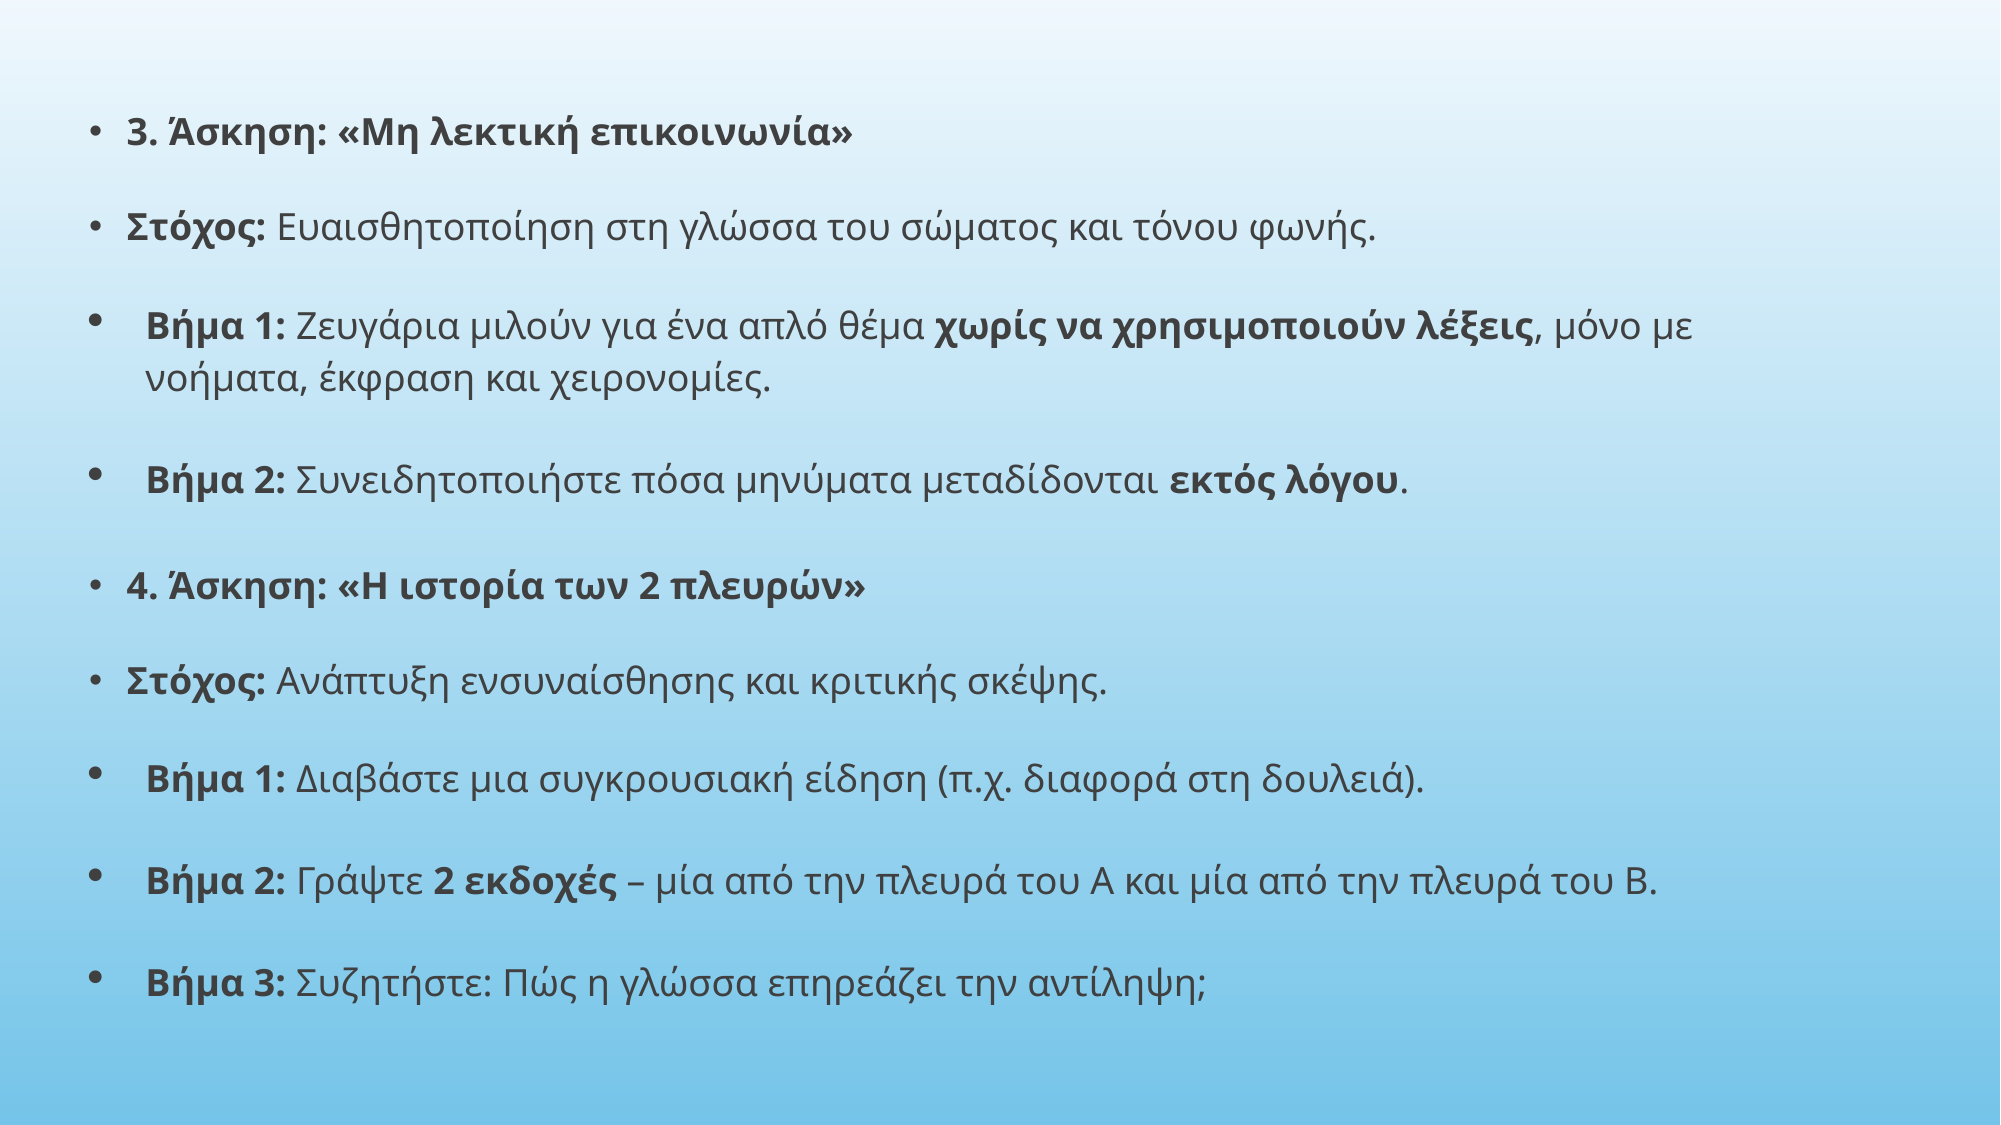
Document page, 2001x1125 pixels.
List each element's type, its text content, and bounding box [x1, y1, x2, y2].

list 3. Άσκηση: «Μη λεκτική επικοινωνία» Στόχος: Ευαισθητοποίηση στη γλώσσα του σώματος και τόνου φωνής. Βήμα 1: Ζευγάρια μιλούν για ένα απλό θέμα χωρίς να χρησιμοποιούν λέξεις, μόνο με νοήματα, έκφραση και χειρονομίες. Βήμα 2: Συνειδητοποιήστε πόσα μηνύματα μεταδίδονται εκτός λόγου. 4. Άσκηση: «Η ιστορία των 2 πλευρών» Στόχος: Ανάπτυξη ενσυναίσθησης και κριτικής σκέψης. Βήμα 1: Διαβάστε μια συγκρουσιακή είδηση (π.χ. διαφορά στη δουλειά). Βήμα 2: Γράψτε 2 εκδοχές – μία από την πλευρά του Α και μία από την πλευρά του Β. Βήμα 3: Συζητήστε: Πώς η γλώσσα επηρεάζει την αντίληψη; [74, 93, 1863, 1014]
